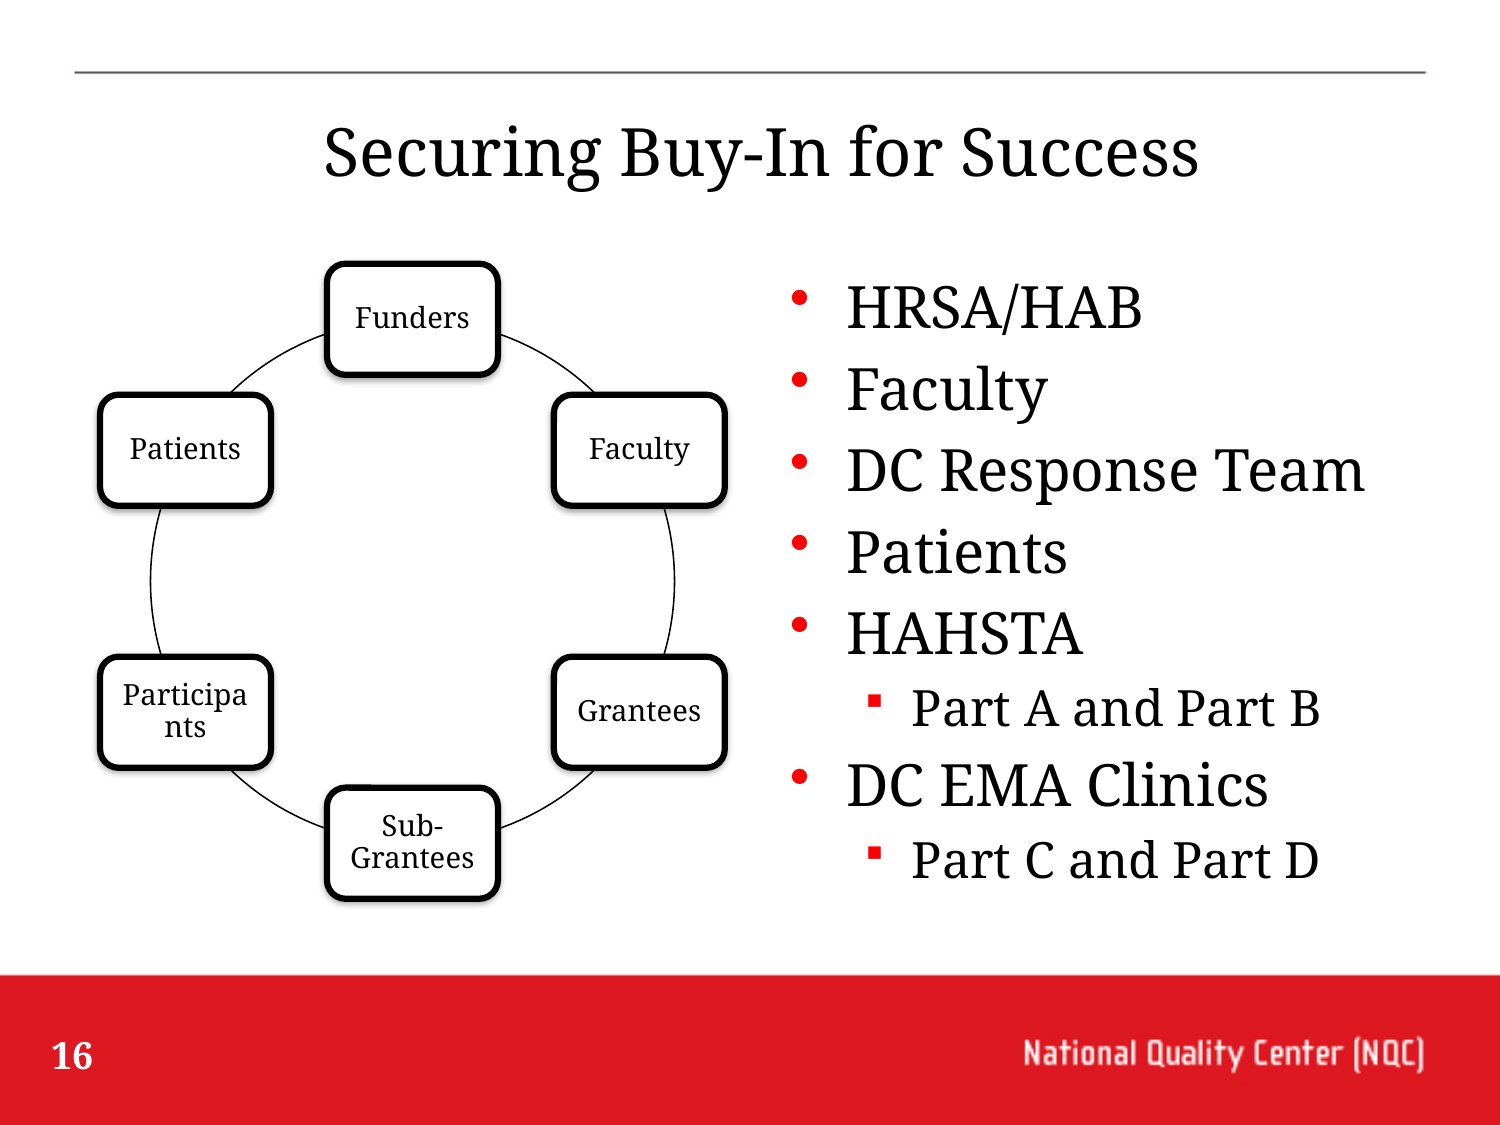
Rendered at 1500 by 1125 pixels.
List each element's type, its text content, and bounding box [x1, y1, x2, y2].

list HRSA/HAB Faculty DC Response Team Patients HAHSTA Part A and Part B DC EMA Clinics Part C and Part D [774, 262, 1401, 951]
title Securing Buy-In for Success [124, 87, 1401, 213]
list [99, 237, 726, 926]
picture [0, 0, 1500, 1125]
